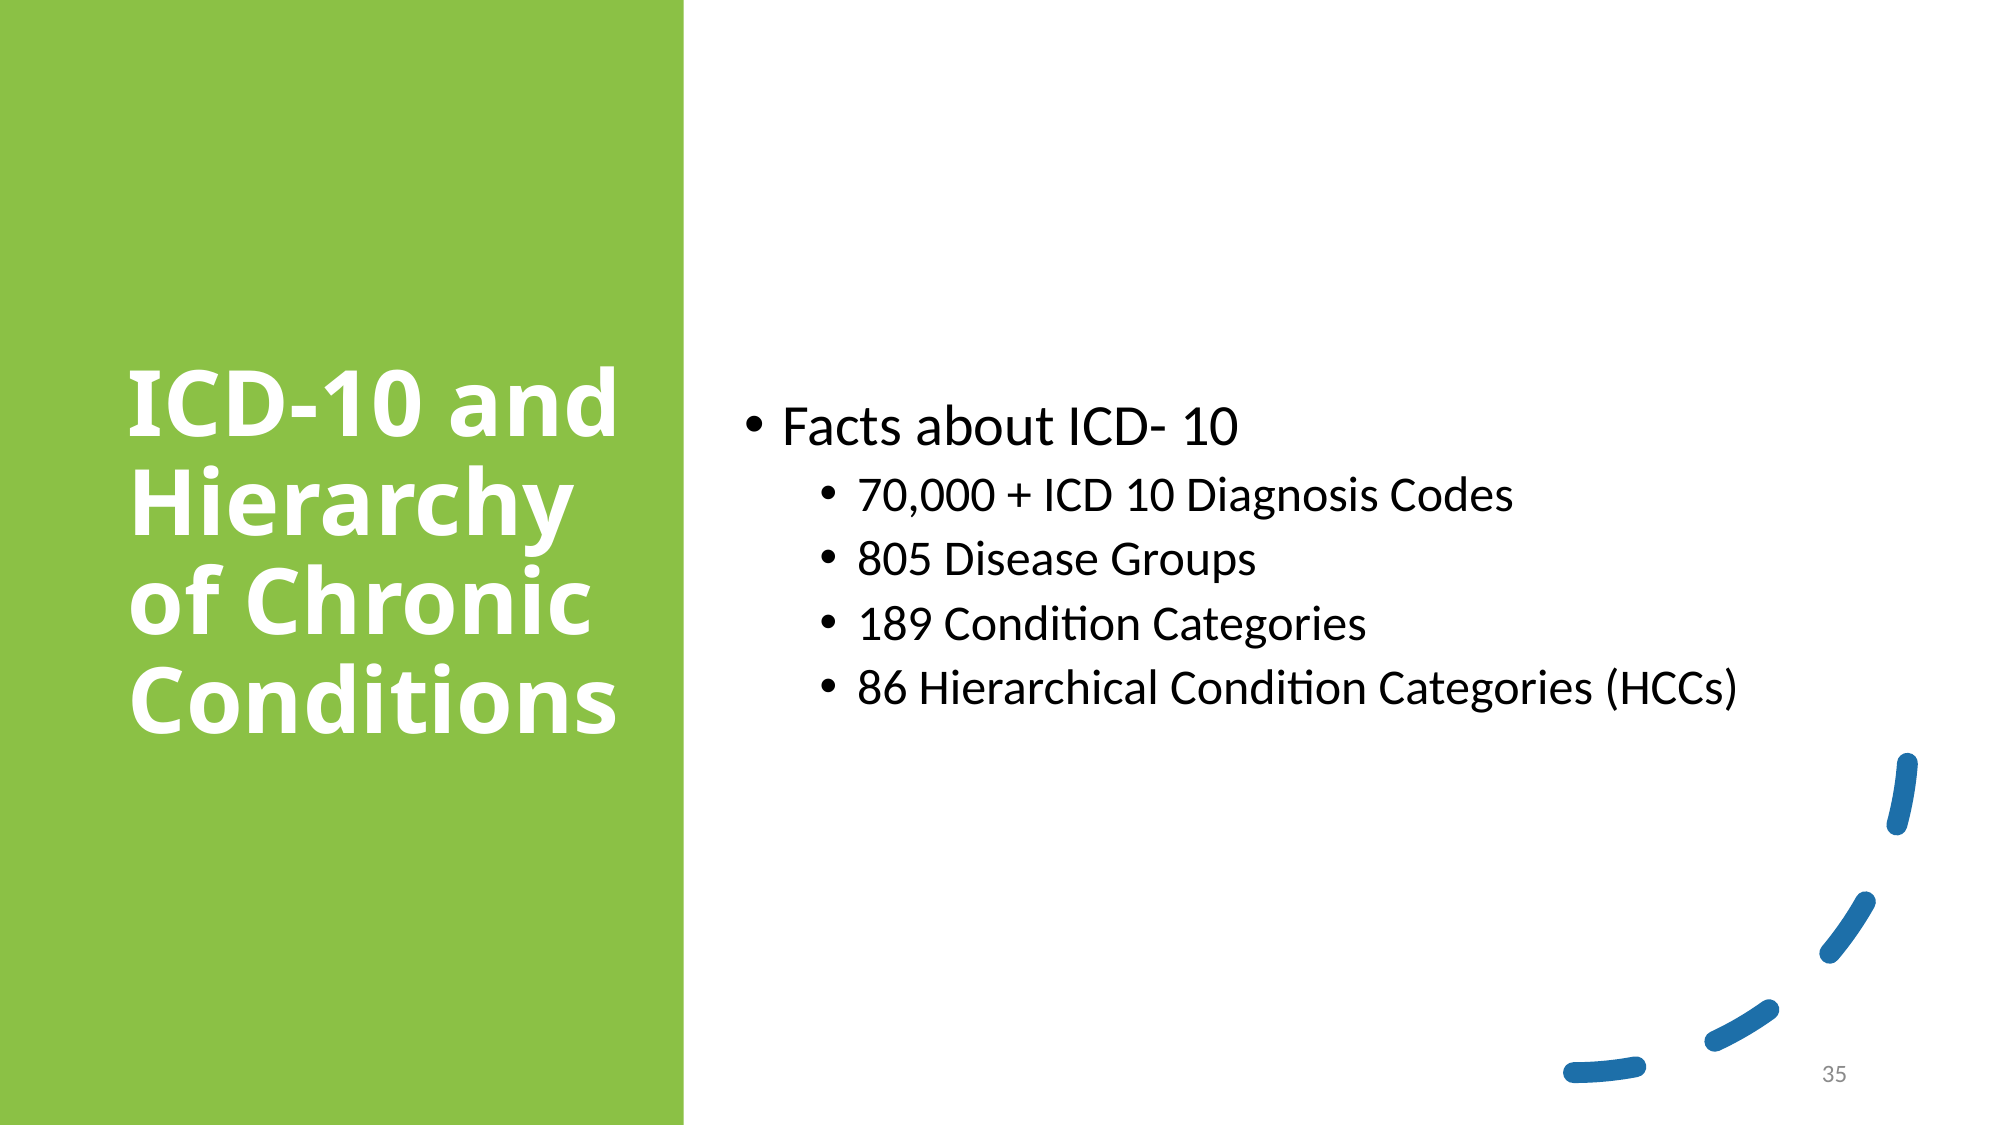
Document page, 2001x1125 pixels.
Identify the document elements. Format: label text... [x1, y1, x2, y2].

list Facts about ICD- 10 70,000 + ICD 10 Diagnosis Codes 805 Disease Groups 189 Condition Categories 86 Hierarchical Condition Categories (HCCs) [729, 97, 1863, 1014]
title ICD-10 and Hierarchy of Chronic Conditions [112, 97, 638, 1014]
text_box [0, 0, 685, 1125]
text_box [1572, 1014, 1764, 1074]
text_box [1863, 737, 1909, 907]
text_box [685, 0, 2000, 1125]
slide_number 35 [1610, 1042, 1863, 1103]
